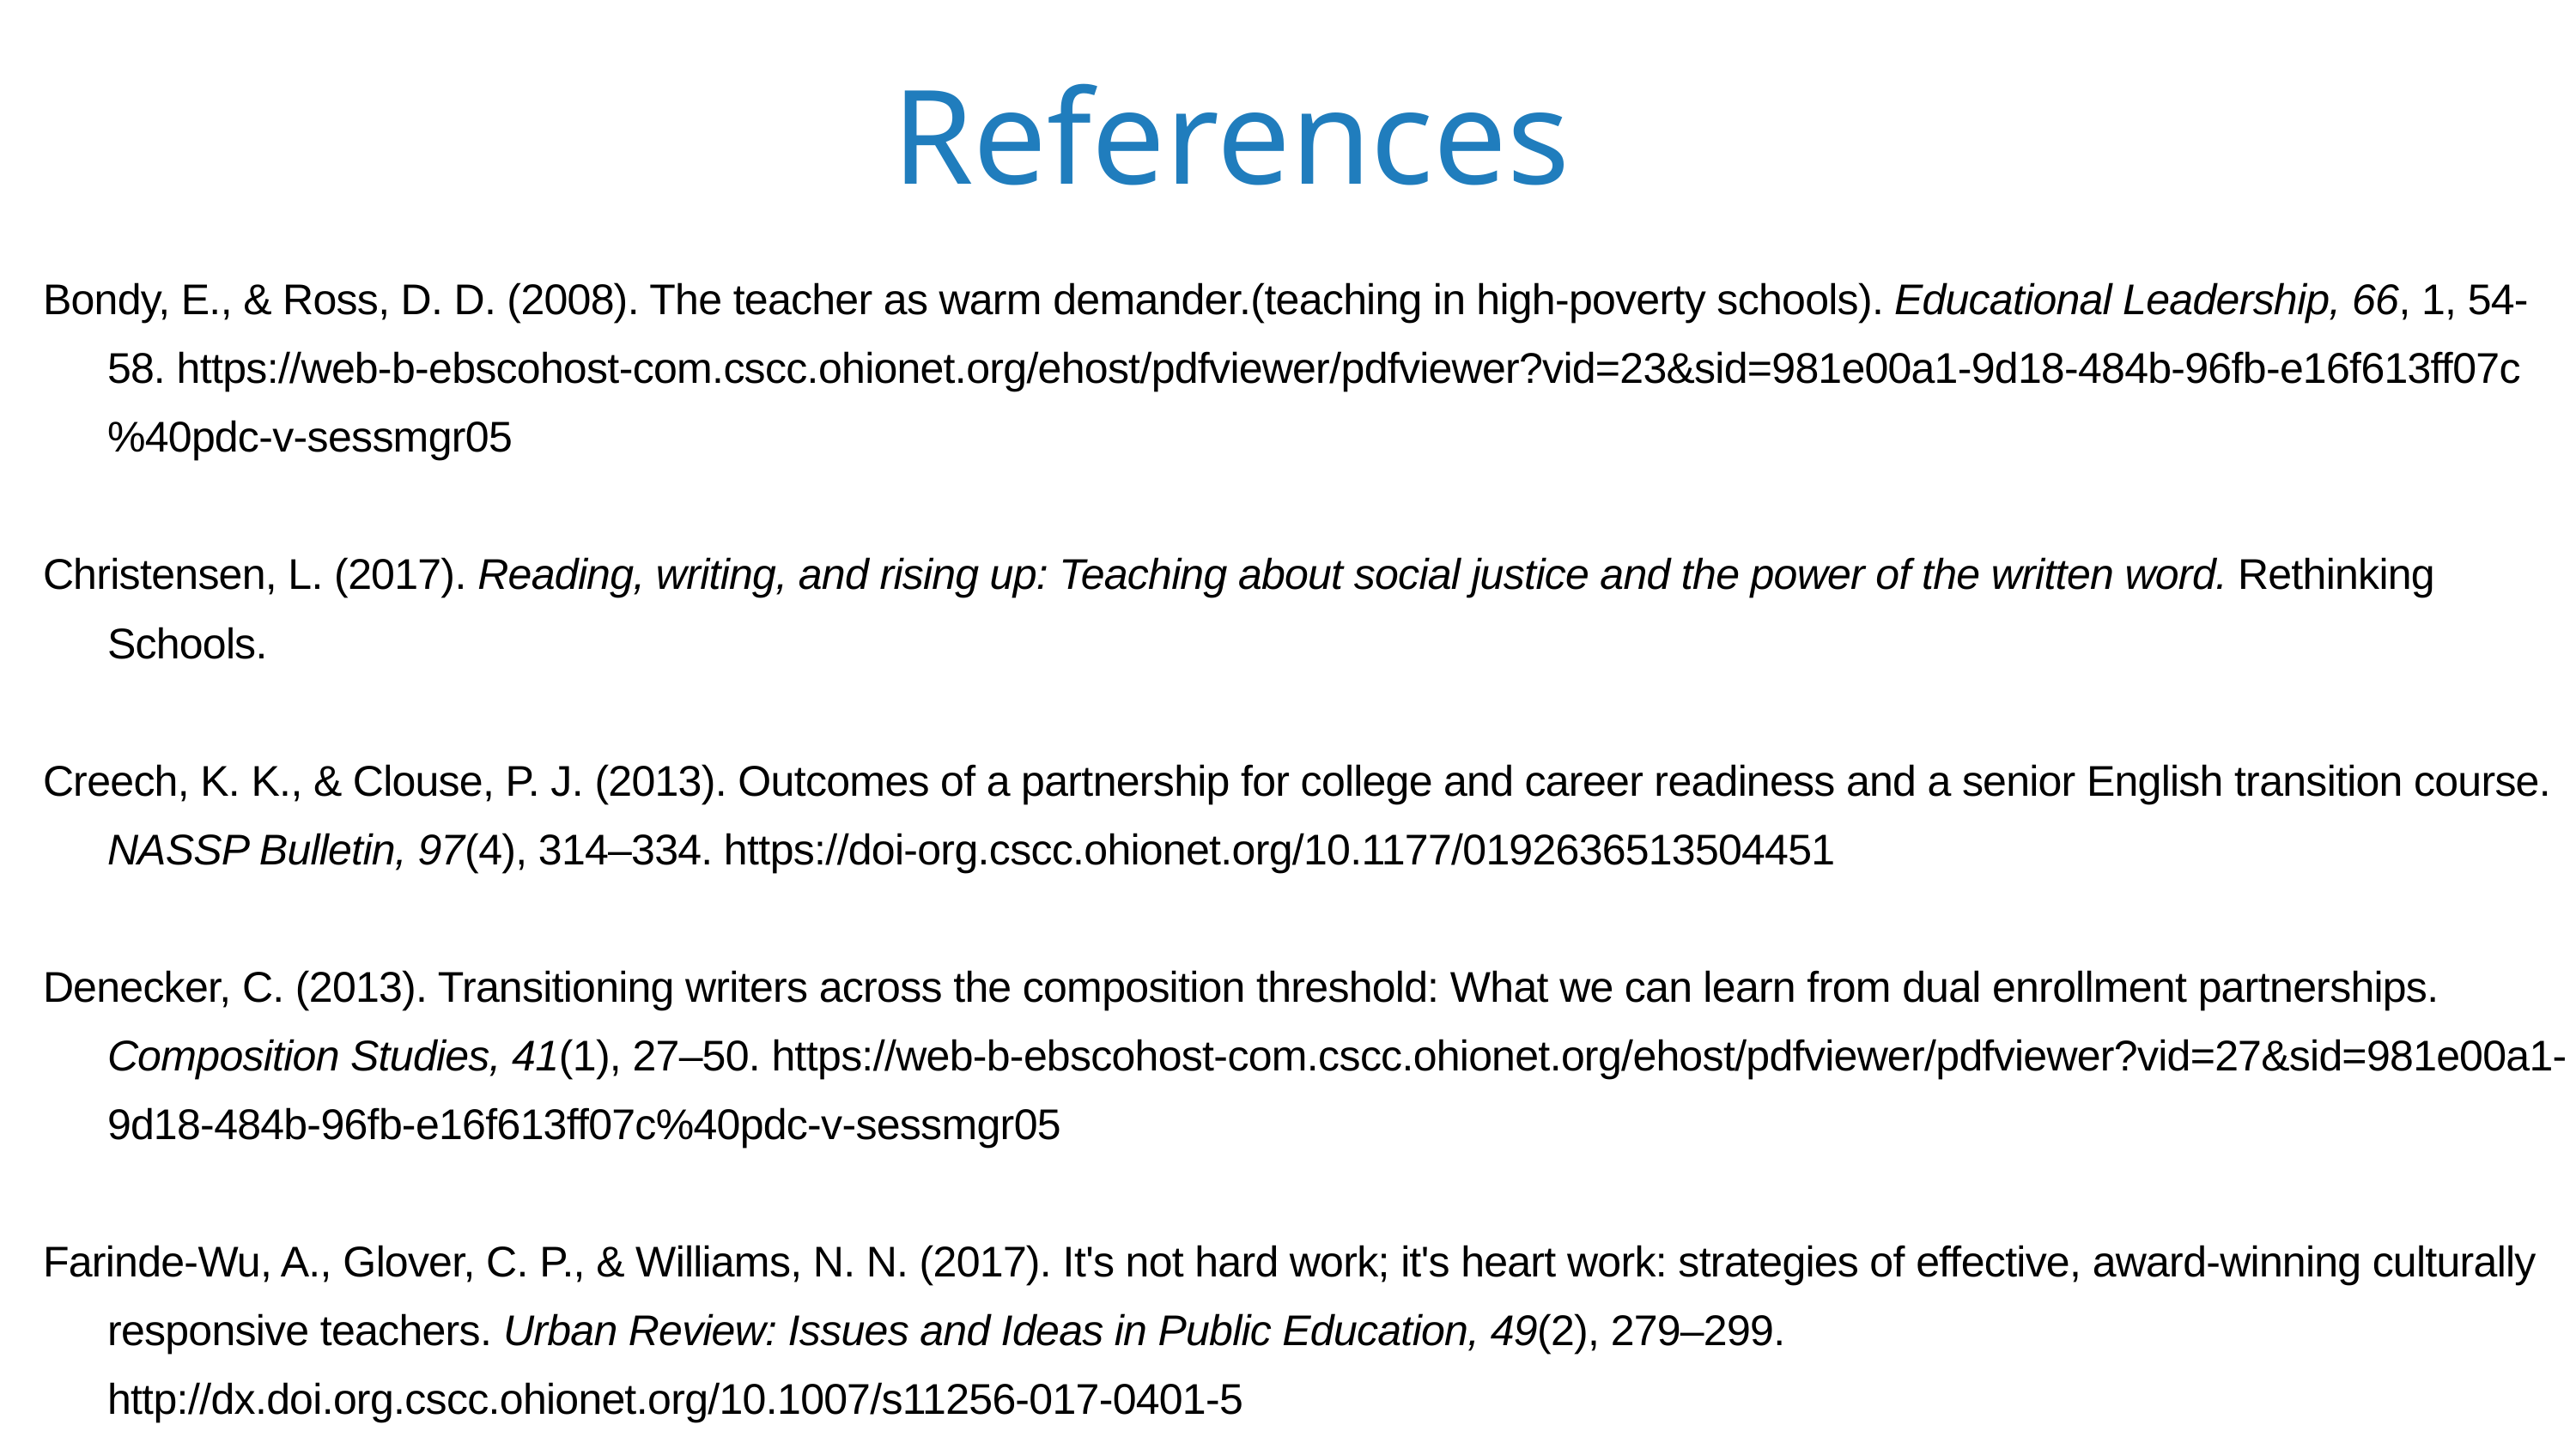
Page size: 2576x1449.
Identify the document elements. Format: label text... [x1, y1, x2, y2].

text_box Bondy, E., & Ross, D. D. (2008). The teacher as warm demander.(teaching in high-poverty schools). Educational Leadership, 66, 1, 54-58. https://web-b-ebscohost-com.cscc.ohionet.org/ehost/pdfviewer/pdfviewer?vid=23&sid=981e00a1-9d18-484b-96fb-e16f613ff07c%40pdc-v-sessmgr05 Christensen, L. (2017). Reading, writing, and rising up: Teaching about social justice and the power of the written word. Rethinking Schools. Creech, K. K., & Clouse, P. J. (2013). Outcomes of a partnership for college and career readiness and a senior English transition course. NASSP Bulletin, 97(4), 314–334. https://doi-org.cscc.ohionet.org/10.1177/0192636513504451 Denecker, C. (2013). Transitioning writers across the composition threshold: What we can learn from dual enrollment partnerships. Composition Studies, 41(1), 27–50. https://web-b-ebscohost-com.cscc.ohionet.org/ehost/pdfviewer/pdfviewer?vid=27&sid=981e00a1-9d18-484b-96fb-e16f613ff07c%40pdc-v-sessmgr05 Farinde-Wu, A., Glover, C. P., & Williams, N. N. (2017). It's not hard work; it's heart work: strategies of effective, award-winning culturally responsive teachers. Urban Review: Issues and Ideas in Public Education, 49(2), 279–299. http://dx.doi.org.cscc.ohionet.org/10.1007/s11256-017-0401-5 [43, 254, 2576, 1449]
text_box References [841, 27, 1621, 211]
